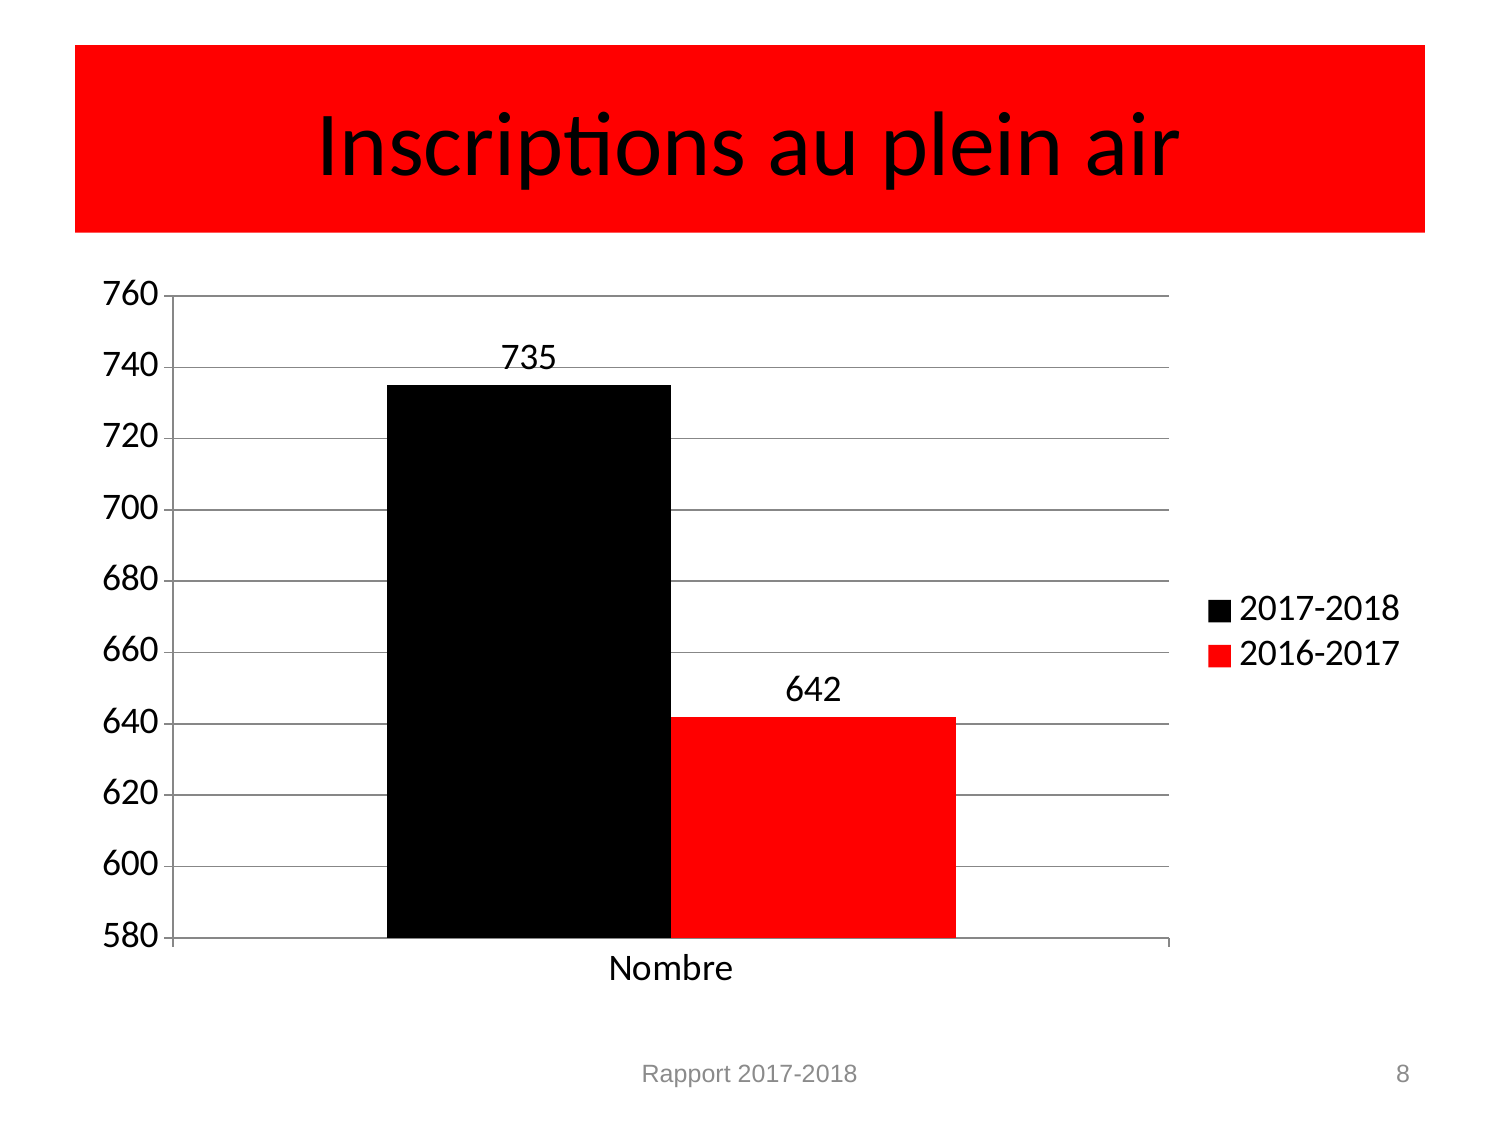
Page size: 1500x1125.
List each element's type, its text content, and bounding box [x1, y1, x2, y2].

slide_number 8 [1074, 1042, 1425, 1103]
title Inscriptions au plein air [74, 44, 1426, 233]
footer Rapport 2017-2018 [512, 1042, 988, 1103]
chart [74, 262, 1426, 1006]
